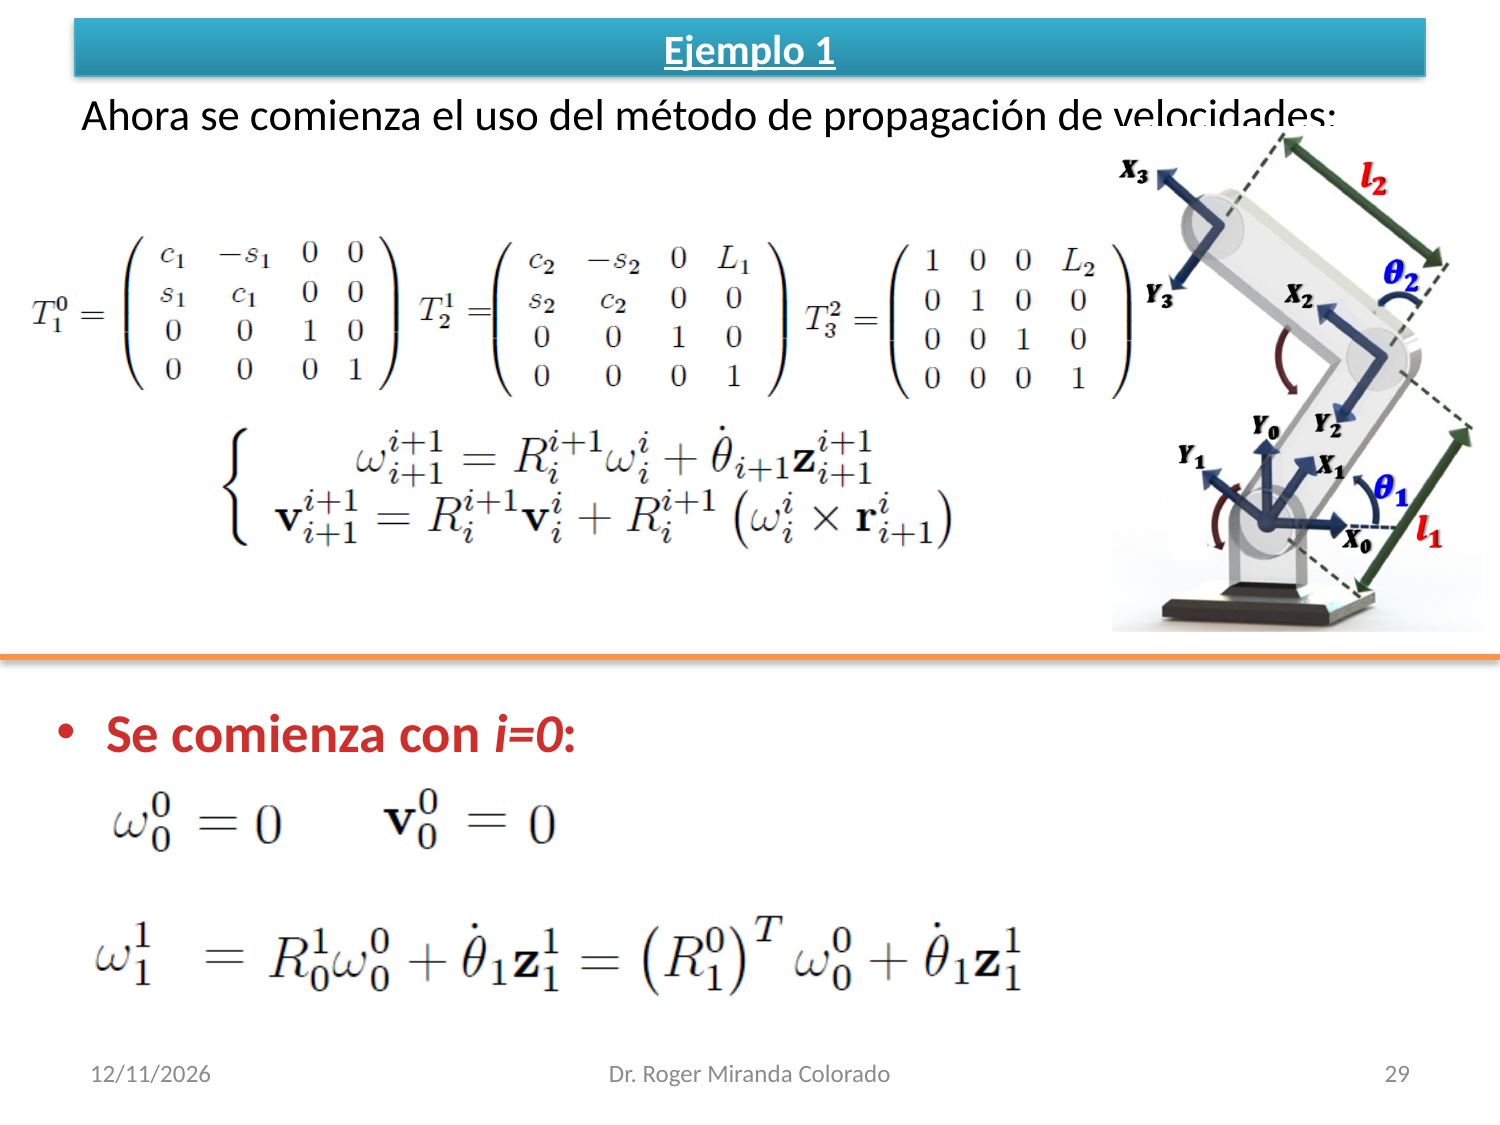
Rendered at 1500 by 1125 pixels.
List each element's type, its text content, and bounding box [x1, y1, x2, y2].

picture [253, 796, 291, 847]
slide_number 29 [1074, 1042, 1425, 1103]
picture [88, 914, 255, 990]
picture [265, 914, 624, 993]
picture [111, 784, 242, 856]
footer Dr. Roger Miranda Colorado [512, 1042, 988, 1103]
picture [643, 902, 1030, 1000]
list Ahora se comienza el uso del método de propagación de velocidades: [17, 78, 1368, 201]
picture [383, 784, 508, 854]
title Ejemplo 1 [74, 18, 1426, 77]
text_box Se comienza con i=0: [41, 690, 691, 813]
picture [525, 796, 559, 847]
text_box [29, 126, 1483, 634]
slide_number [75, 1042, 425, 1103]
